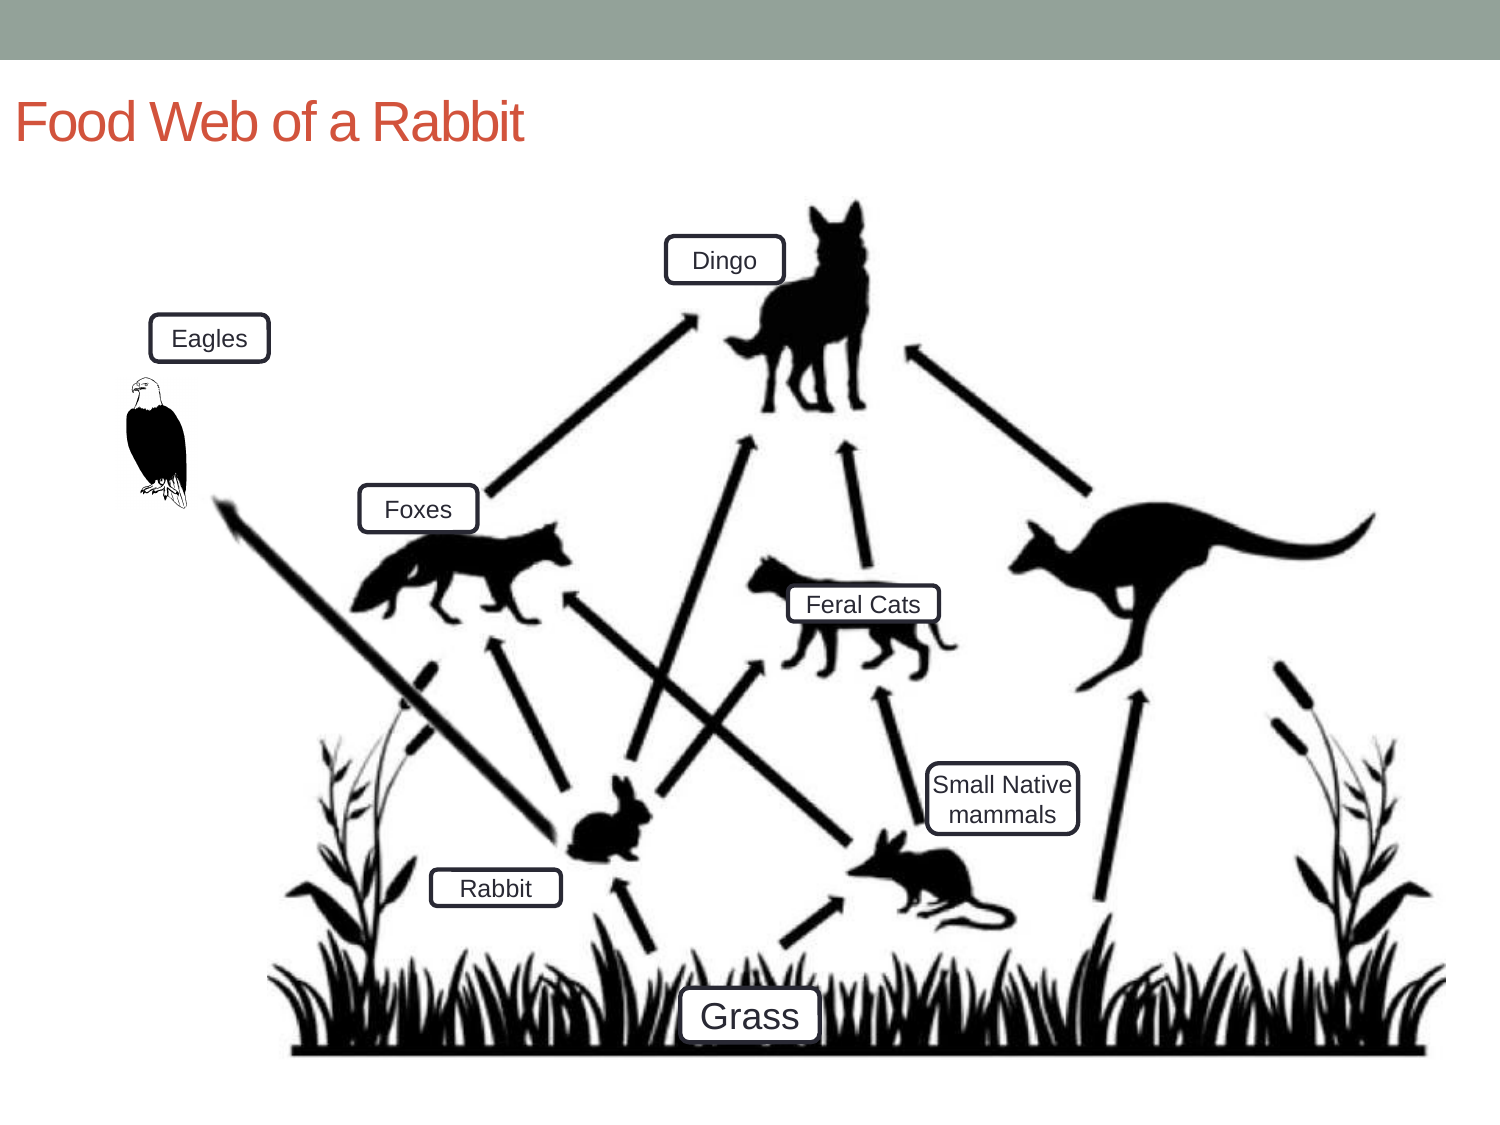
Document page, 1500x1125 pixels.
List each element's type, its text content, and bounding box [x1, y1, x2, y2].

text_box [114, 196, 1446, 1081]
text_box Food Web of a Rabbit [0, 78, 597, 161]
